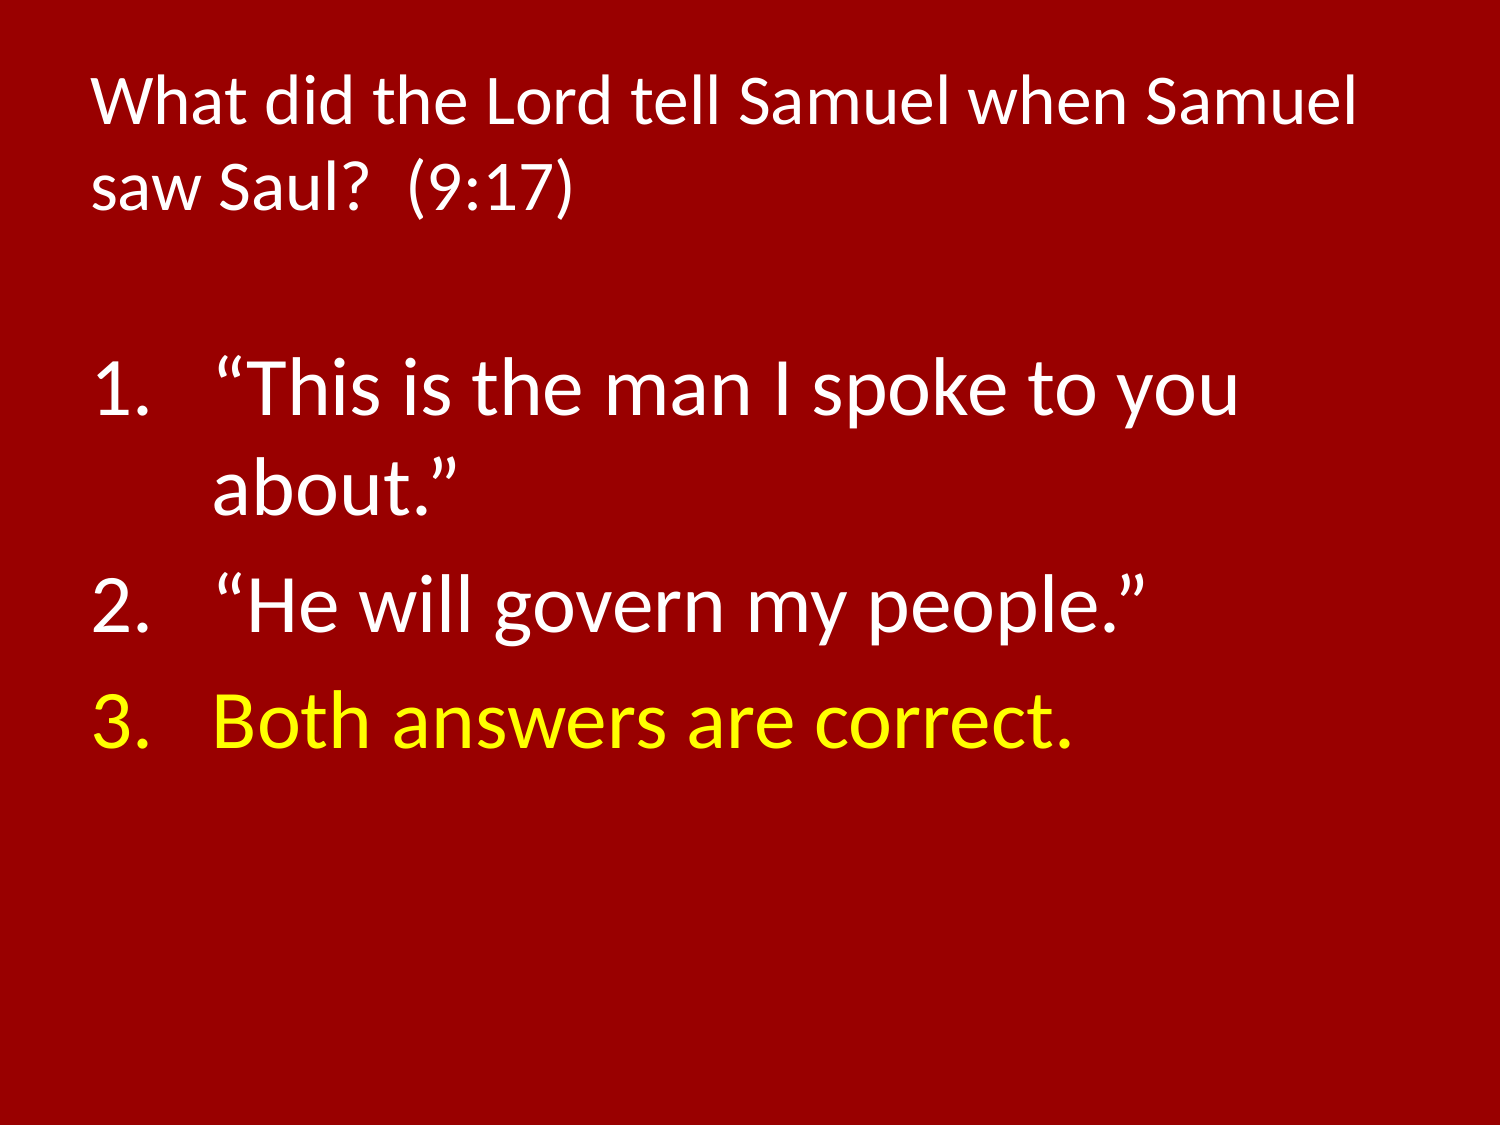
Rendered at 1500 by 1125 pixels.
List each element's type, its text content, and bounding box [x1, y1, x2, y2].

title What did the Lord tell Samuel when Samuel saw Saul? (9:17) [75, 45, 1425, 233]
list “This is the man I spoke to you about.” “He will govern my people.” Both answers are correct. [75, 324, 1425, 1005]
